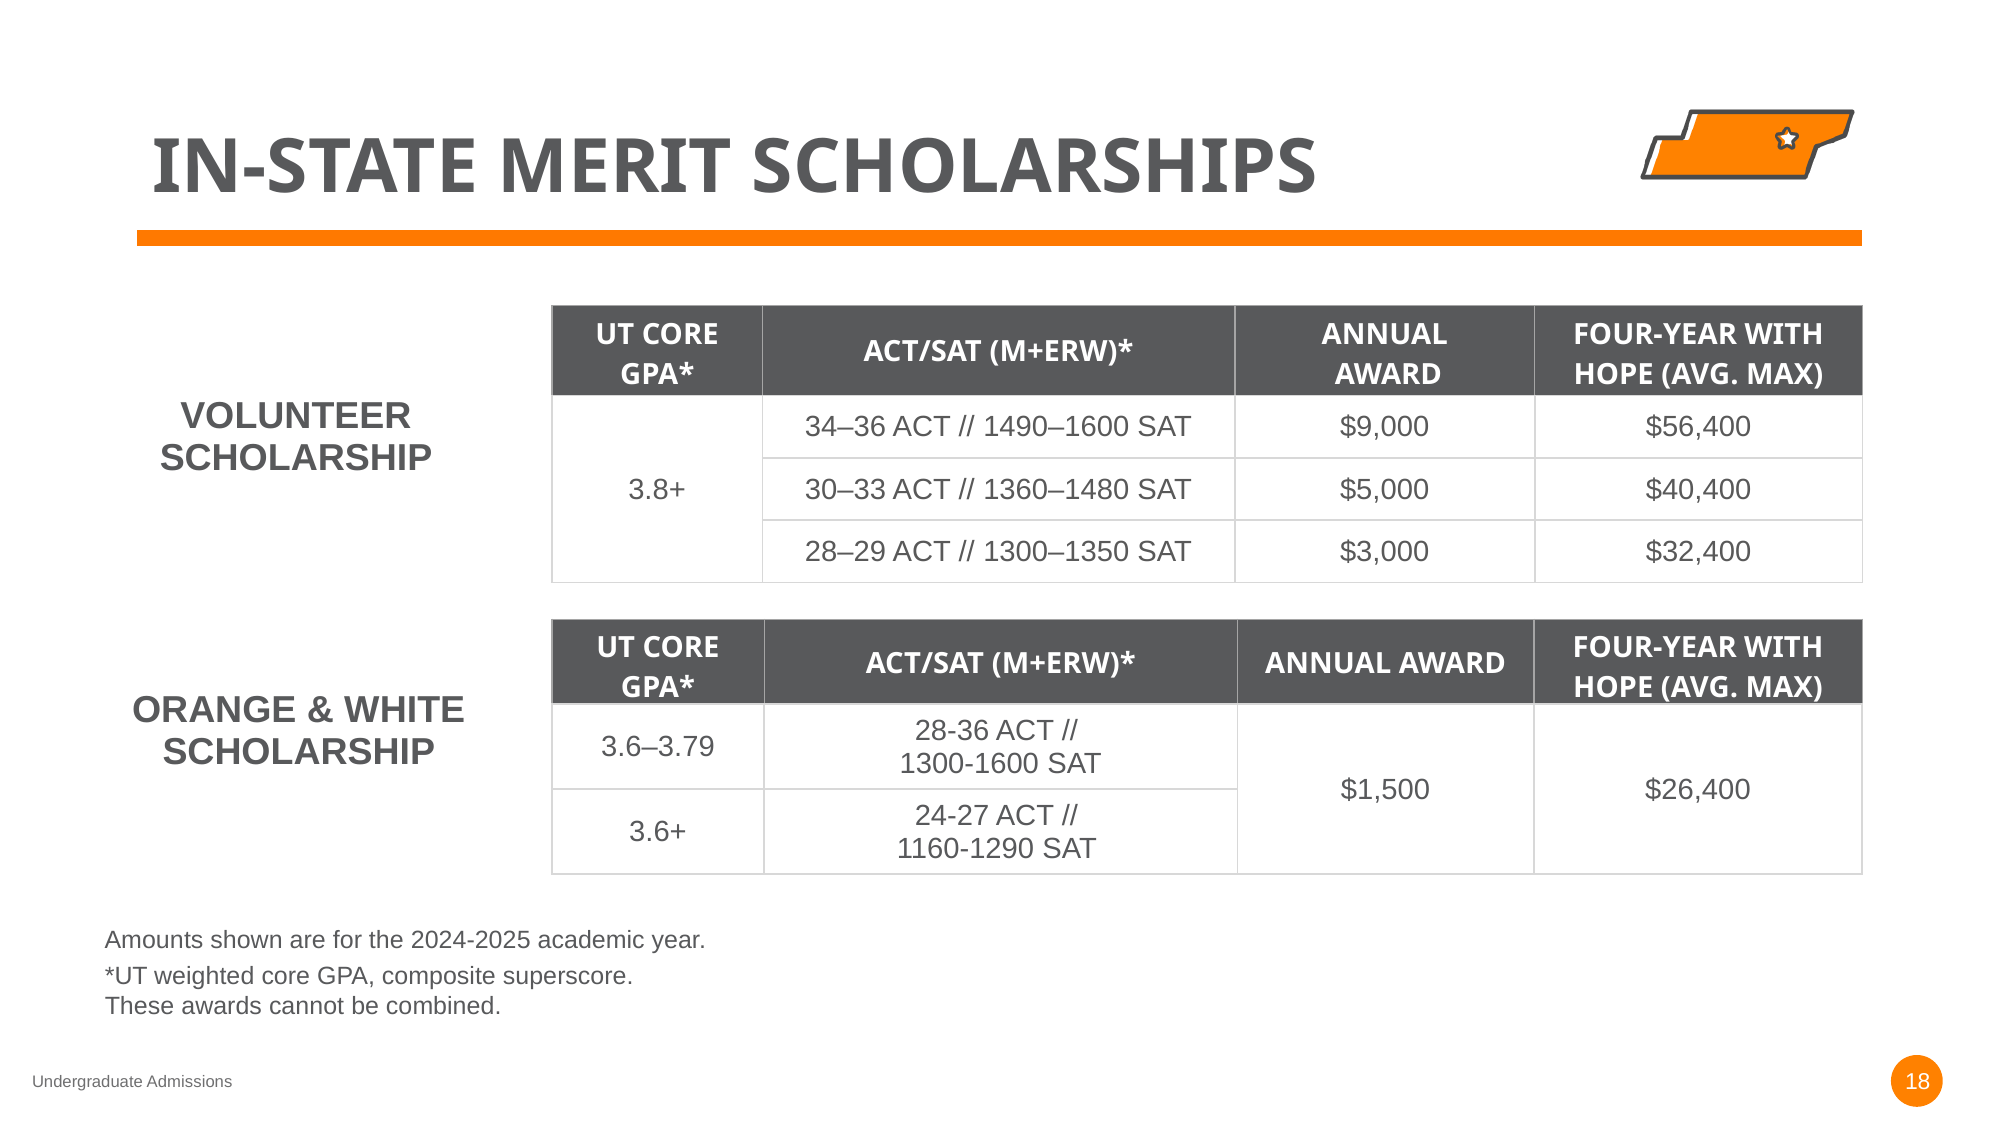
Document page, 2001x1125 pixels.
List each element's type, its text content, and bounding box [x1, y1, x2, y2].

table_cell 3.8+ [553, 396, 762, 582]
table_header UT CORE GPA* [553, 620, 764, 703]
text_box *UT weighted core GPA, composite superscore. These awards cannot be combined. [89, 952, 1911, 1028]
text_box ORANGE & WHITE SCHOLARSHIP [89, 688, 508, 788]
table_header FOUR-YEAR WITH HOPE (AVG. MAX) [1535, 306, 1862, 395]
table_header ANNUAL AWARD [1236, 306, 1534, 395]
table_header FOUR-YEAR WITH HOPE (AVG. MAX) [1535, 620, 1862, 703]
text_box VOLUNTEER SCHOLARSHIP [86, 394, 506, 494]
table_cell $5,000 [1236, 459, 1534, 519]
table_header ACT/SAT (M+ERW)* [763, 306, 1234, 395]
title IN-STATE MERIT SCHOLARSHIPS [137, 59, 1863, 278]
table_cell 28-36 ACT // 1300-1600 SAT [765, 705, 1237, 788]
table_cell 24-27 ACT // 1160-1290 SAT [765, 790, 1237, 873]
table_cell $26,400 [1535, 705, 1861, 873]
table_header UT CORE GPA* [553, 306, 762, 395]
table_cell 28–29 ACT // 1300–1350 SAT [763, 521, 1234, 582]
table_cell $3,000 [1236, 521, 1534, 582]
table_cell $40,400 [1536, 459, 1862, 519]
table_cell $9,000 [1236, 396, 1534, 457]
table_cell 3.6–3.79 [553, 705, 763, 788]
picture [1630, 26, 1864, 261]
table_header ANNUAL AWARD [1238, 620, 1533, 703]
text_box Amounts shown are for the 2024-2025 academic year. [89, 919, 1106, 952]
table_cell 3.6+ [553, 790, 763, 873]
table_header ACT/SAT (M+ERW)* [765, 620, 1237, 703]
table_cell $32,400 [1536, 521, 1862, 582]
table_cell 30–33 ACT // 1360–1480 SAT [763, 459, 1234, 519]
table_cell $1,500 [1238, 705, 1533, 873]
table_cell 34–36 ACT // 1490–1600 SAT [763, 396, 1234, 457]
table_cell $56,400 [1536, 396, 1862, 457]
